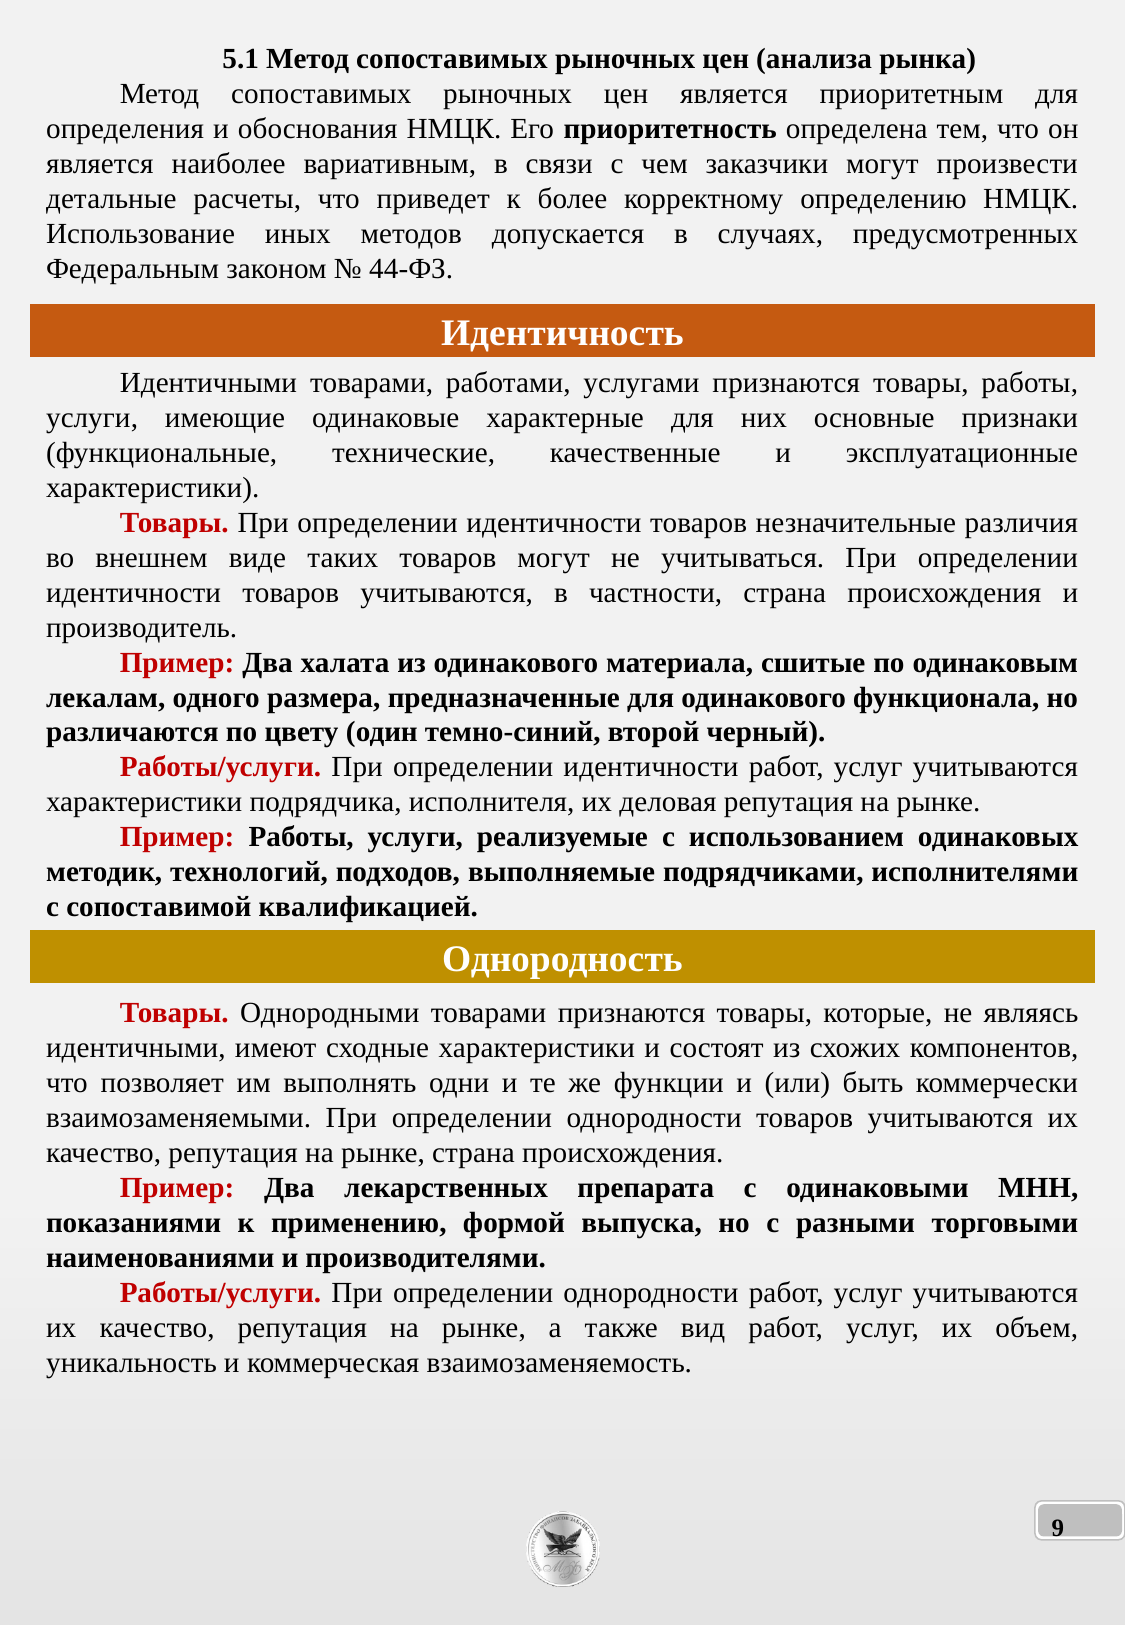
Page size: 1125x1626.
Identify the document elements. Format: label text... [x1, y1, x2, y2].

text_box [1034, 1500, 1125, 1540]
picture [524, 1511, 600, 1587]
text_box Идентичность [30, 304, 1095, 357]
text_box 5.1 Метод сопоставимых рыночных цен (анализа рынка) Метод сопоставимых рыночных цен является приоритетным для определения и обоснования НМЦК. Его приоритетность определена тем, что он является наиболее вариативным, в связи с чем заказчики могут произвести детальные расчеты, что приведет к более корректному определению НМЦК. Использование иных методов допускается в случаях, предусмотренных Федеральным законом № 44-ФЗ. [31, 32, 1094, 304]
text_box Идентичными товарами, работами, услугами признаются товары, работы, услуги, имеющие одинаковые характерные для них основные признаки (функциональные, технические, качественные и эксплуатационные характеристики). Товары. При определении идентичности товаров незначительные различия во внешнем виде таких товаров могут не учитываться. При определении идентичности товаров учитываются, в частности, страна происхождения и производитель. Пример: Два халата из одинакового материала, сшитые по одинаковым лекалам, одного размера, предназначенные для одинакового функционала, но различаются по цвету (один темно-синий, второй черный). Работы/услуги. При определении идентичности работ, услуг учитываются характеристики подрядчика, исполнителя, их деловая репутация на рынке. Пример: Работы, услуги, реализуемые с использованием одинаковых методик, технологий, подходов, выполняемые подрядчиками, исполнителями с сопоставимой квалификацией. [31, 355, 1094, 930]
text_box Товары. Однородными товарами признаются товары, которые, не являясь идентичными, имеют сходные характеристики и состоят из схожих компонентов, что позволяет им выполнять одни и те же функции и (или) быть коммерчески взаимозаменяемыми. При определении однородности товаров учитываются их качество, репутация на рынке, страна происхождения. Пример: Два лекарственных препарата с одинаковыми МНН, показаниями к применению, формой выпуска, но с разными торговыми наименованиями и производителями. Работы/услуги. При определении однородности работ, услуг учитываются их качество, репутация на рынке, а также вид работ, услуг, их объем, уникальность и коммерческая взаимозаменяемость. [31, 986, 1094, 1386]
text_box Однородность [30, 930, 1095, 983]
